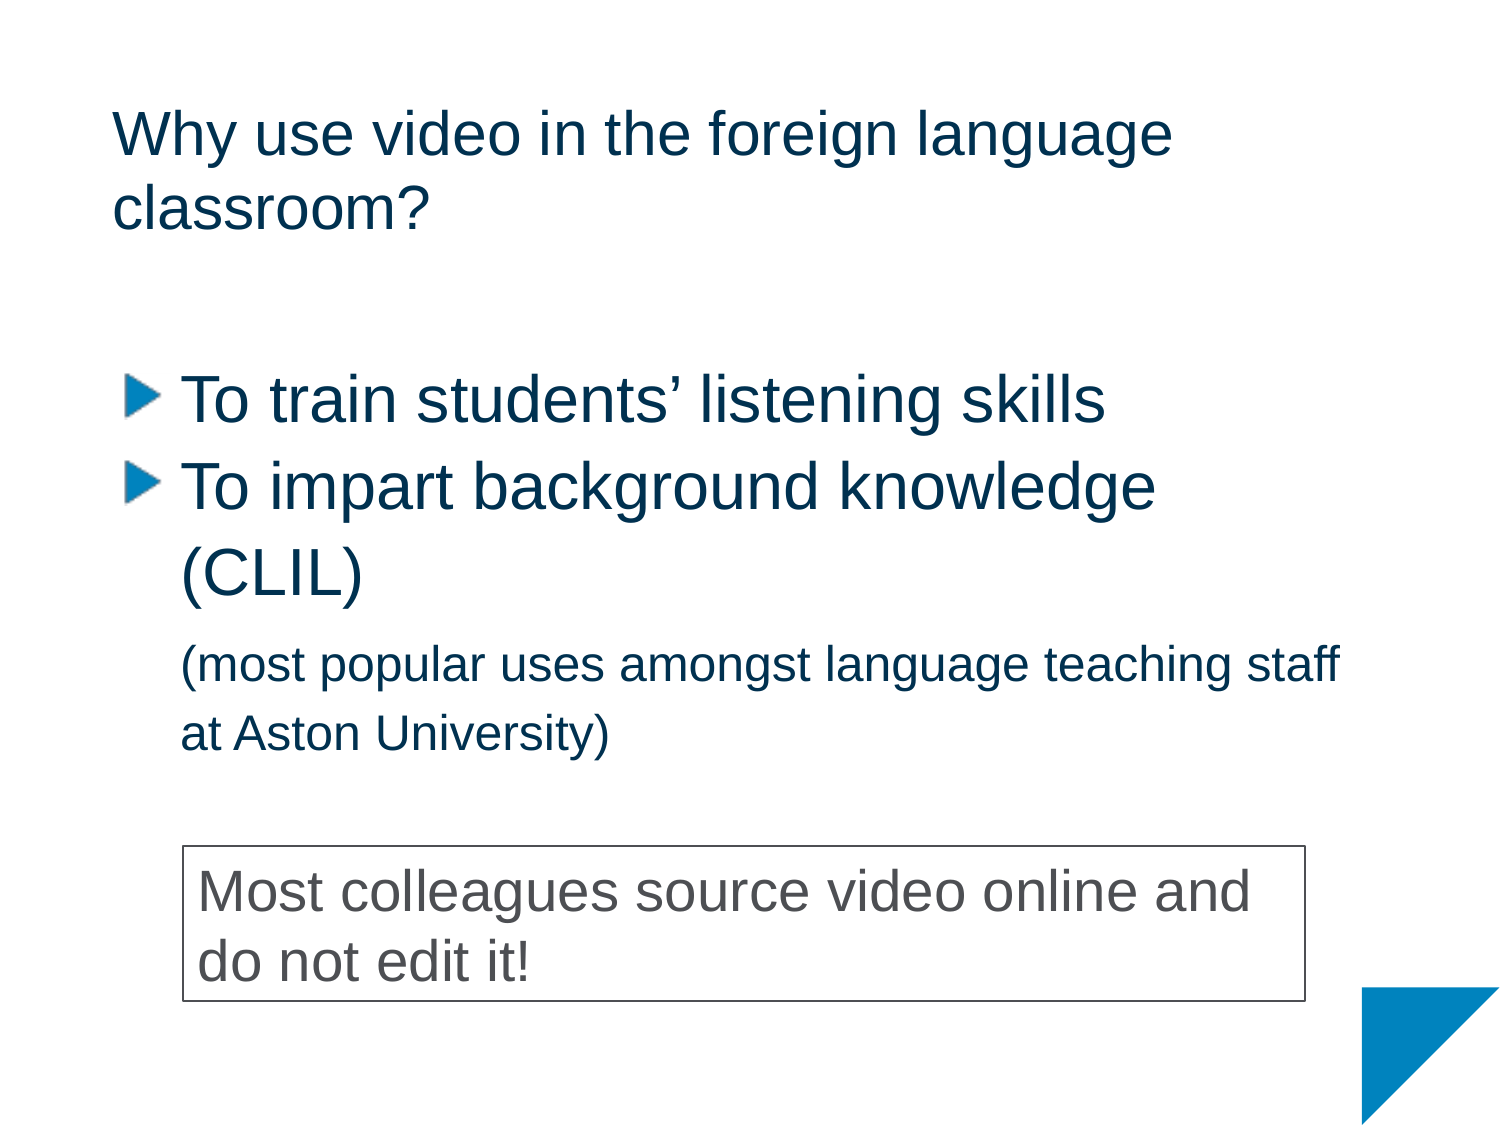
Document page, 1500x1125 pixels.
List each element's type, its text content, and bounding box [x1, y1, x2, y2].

title Why use video in the foreign language classroom? [112, 92, 1398, 177]
text_box Most colleagues source video online and do not edit it! [182, 845, 1306, 1001]
picture [123, 459, 171, 506]
list To train students’ listening skills To impart background knowledge (CLIL) (most popular uses amongst language teaching staff at Aston University) [123, 349, 1349, 776]
picture [123, 372, 171, 420]
